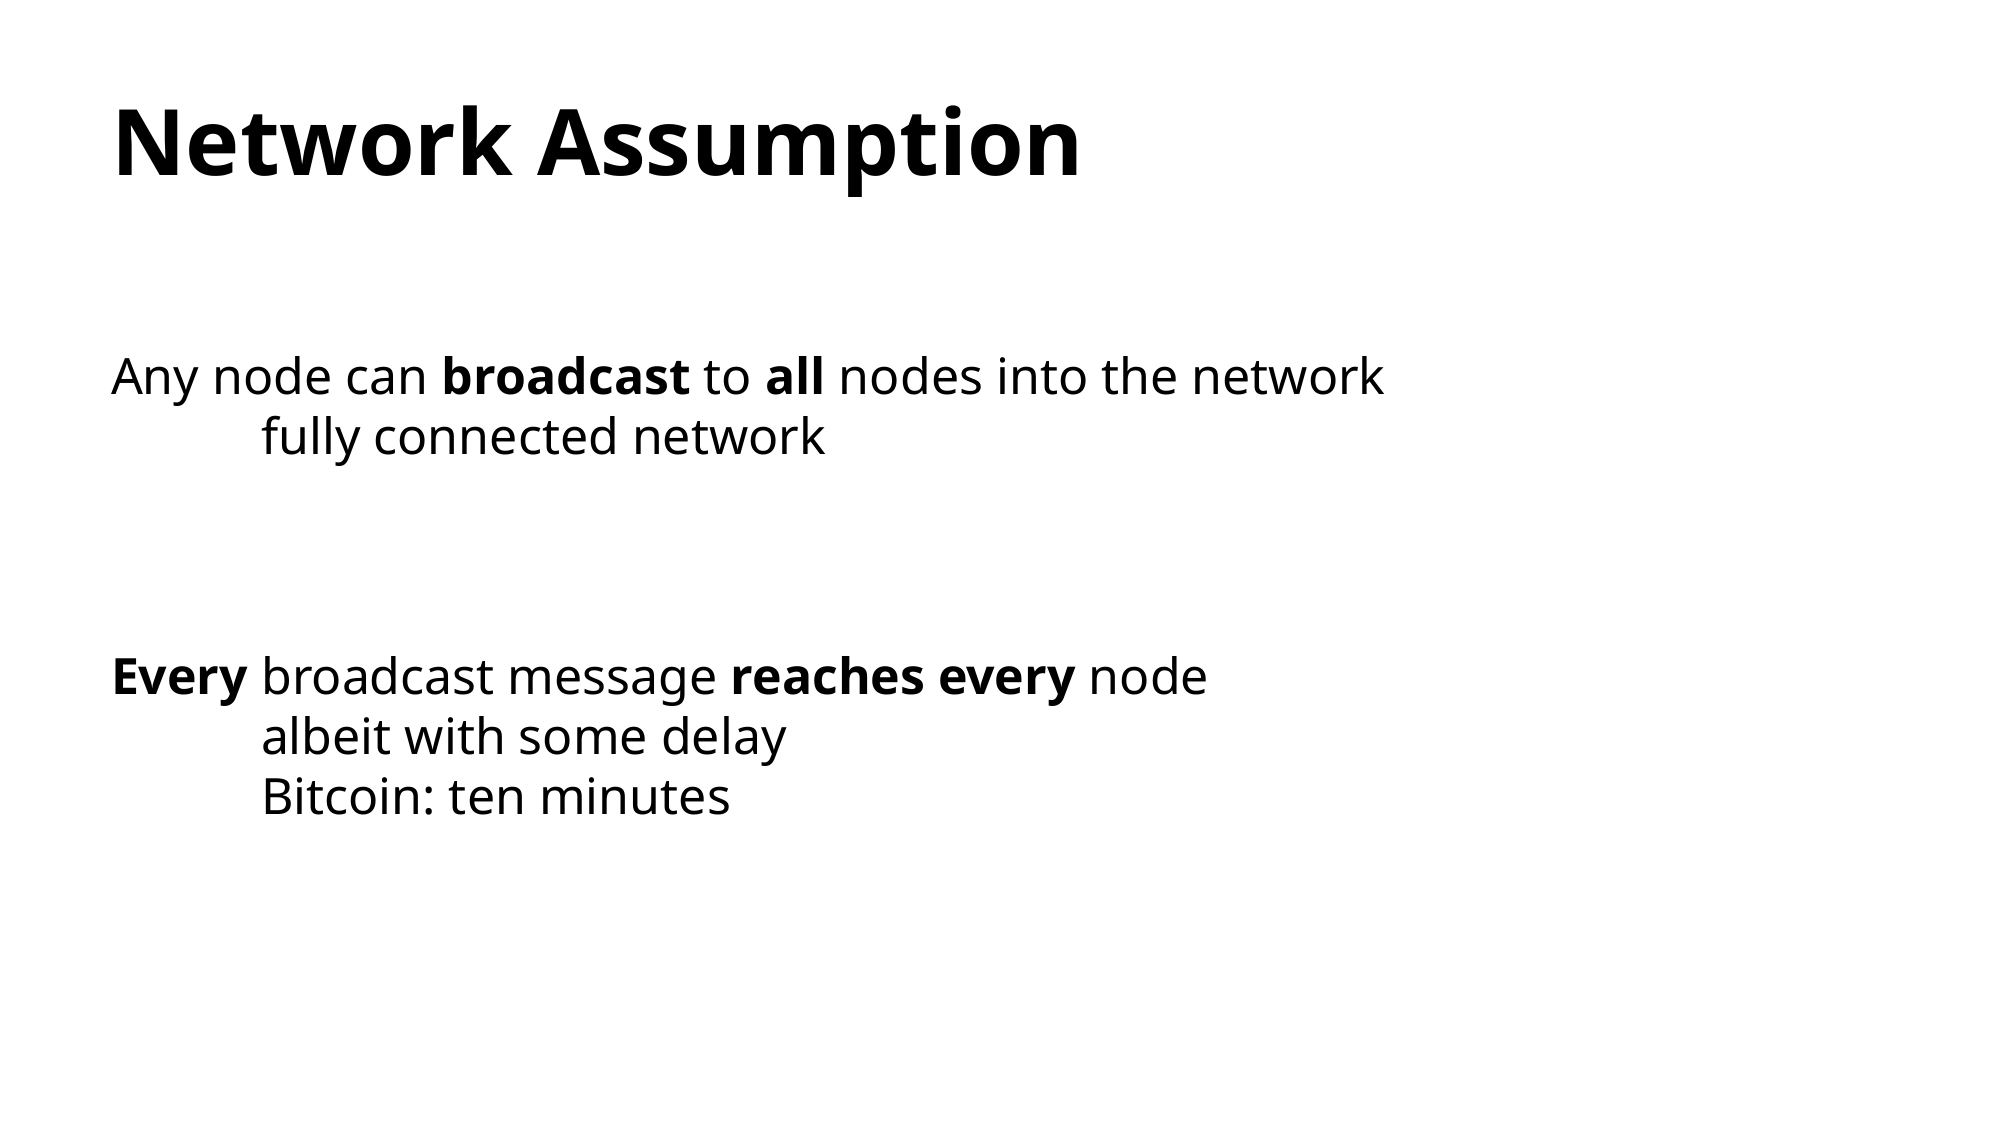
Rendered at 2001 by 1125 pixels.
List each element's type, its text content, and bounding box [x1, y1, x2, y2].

title Network Assumption [96, 36, 1904, 255]
text_box [509, 59, 1863, 277]
text_box Any node can broadcast to all nodes into the network fully connected network Every broadcast message reaches every node albeit with some delay Bitcoin: ten minutes [96, 276, 1696, 1072]
